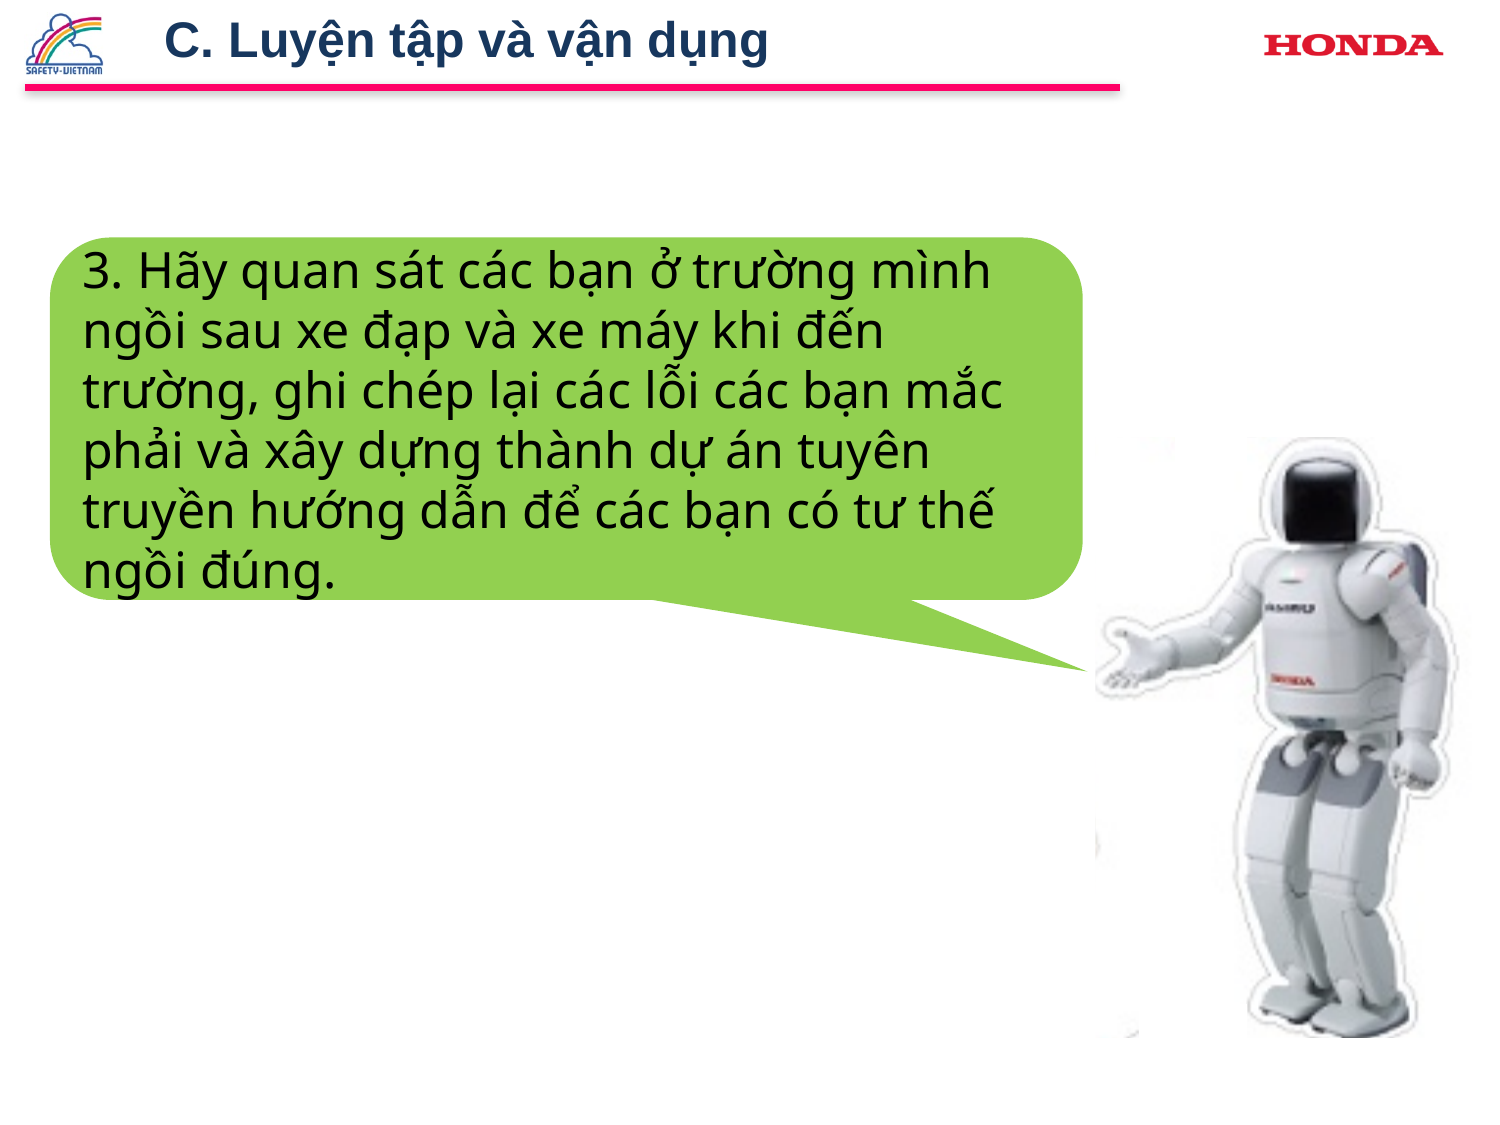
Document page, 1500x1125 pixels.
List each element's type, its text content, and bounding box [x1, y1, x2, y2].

picture [24, 12, 104, 75]
text_box C. Luyện tập và vận dụng [149, 0, 1200, 75]
picture [1244, 14, 1463, 75]
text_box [1094, 437, 1472, 1055]
text_box 3. Hãy quan sát các bạn ở trường mình ngồi sau xe đạp và xe máy khi đến trường, ghi chép lại các lỗi các bạn mắc phải và xây dựng thành dự án tuyên truyền hướng dẫn để các bạn có tư thế ngồi đúng. [49, 237, 1088, 672]
